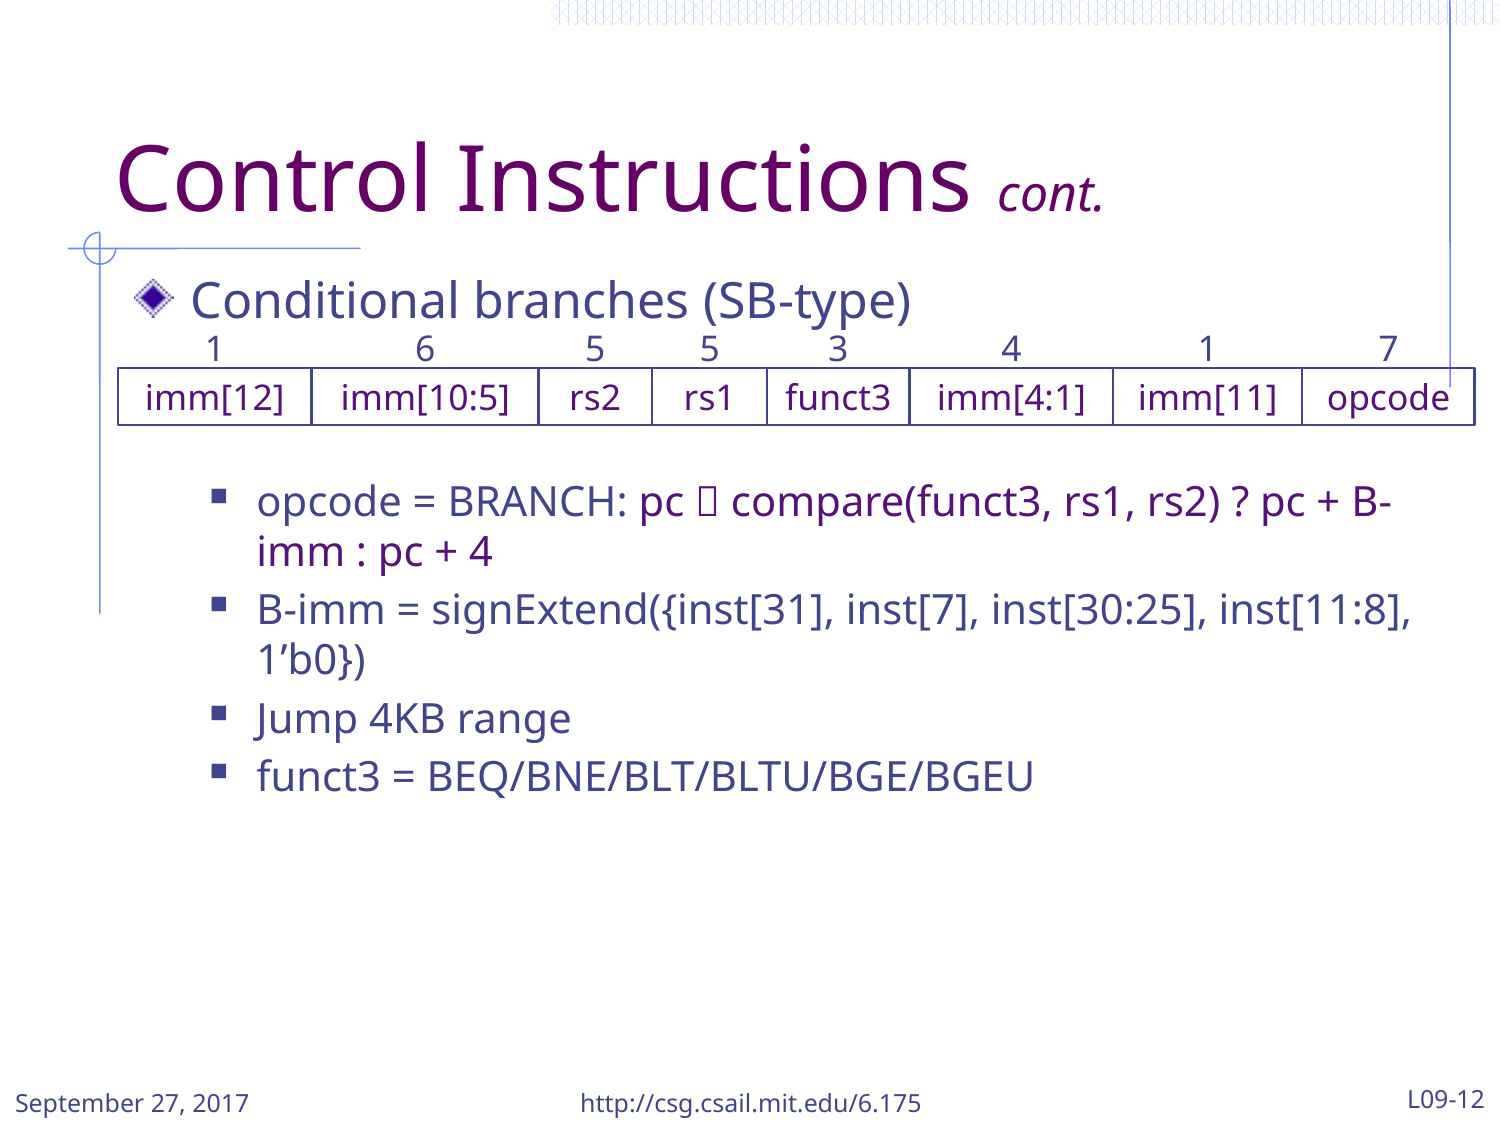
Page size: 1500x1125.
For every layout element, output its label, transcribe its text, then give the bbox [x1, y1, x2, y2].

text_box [118, 317, 1475, 427]
title Control Instructions cont. [99, 49, 1376, 238]
slide_number L09-12 [1187, 1049, 1500, 1125]
picture [134, 279, 174, 317]
footer http://csg.csail.mit.edu/6.175 [503, 1049, 1000, 1125]
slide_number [0, 1049, 313, 1125]
